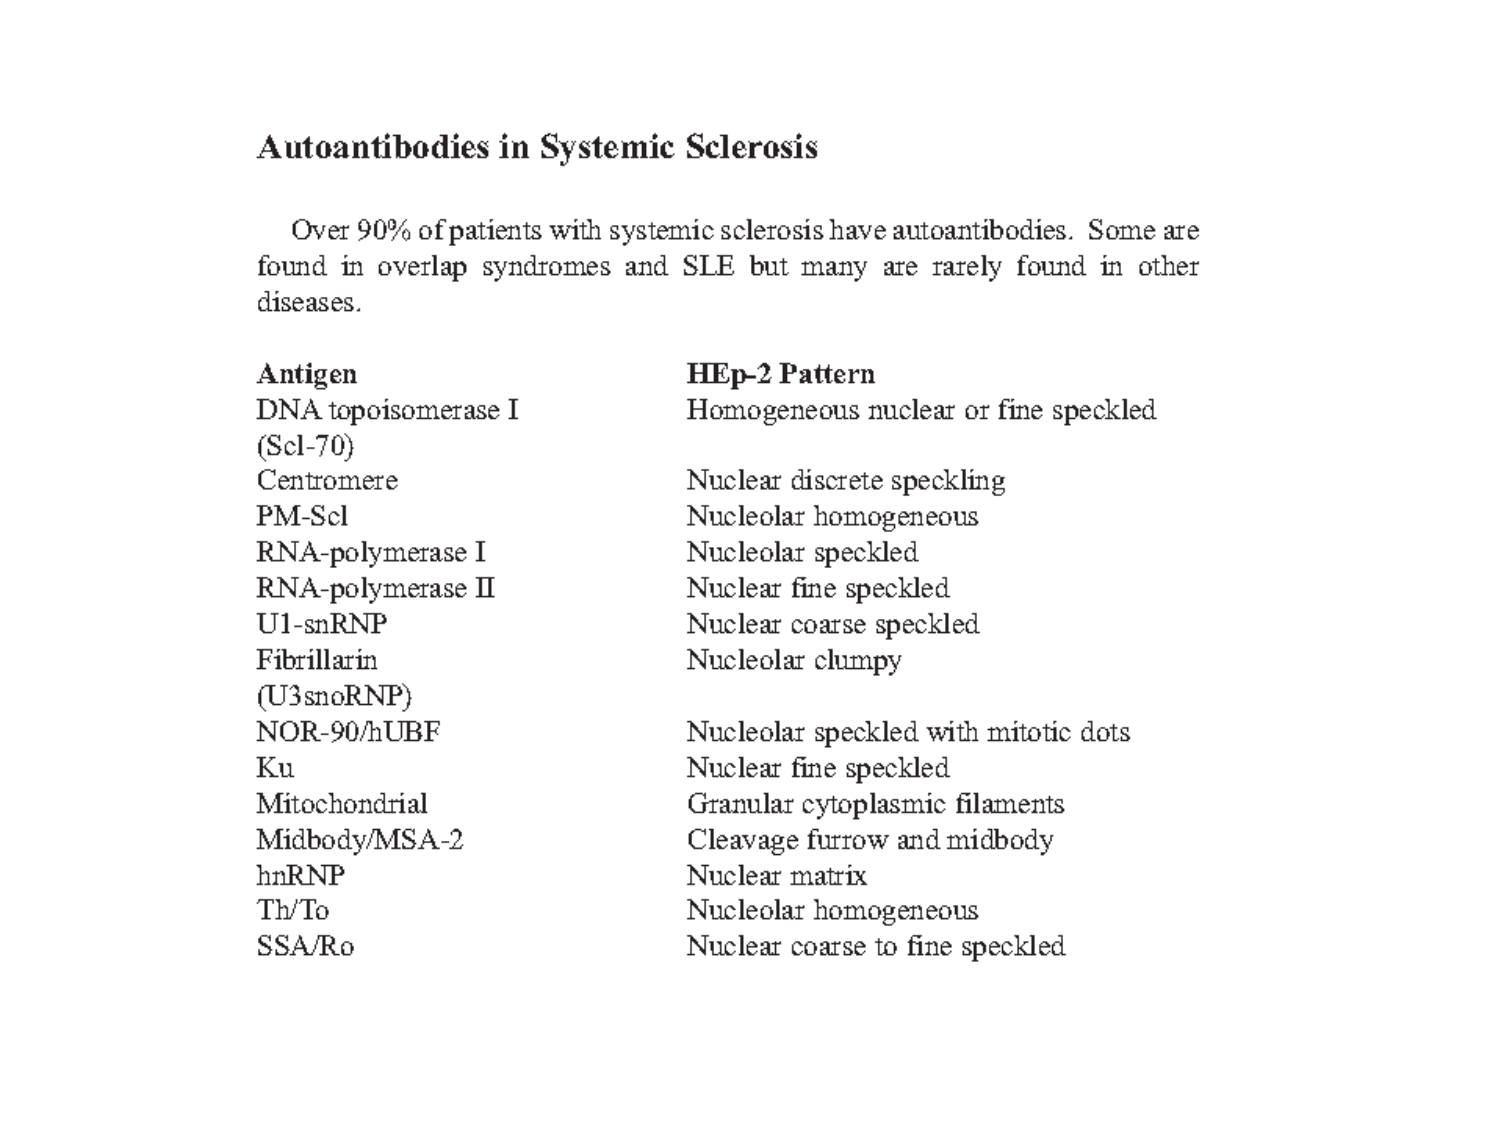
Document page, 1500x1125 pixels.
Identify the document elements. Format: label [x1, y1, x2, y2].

picture [246, 124, 1254, 1001]
